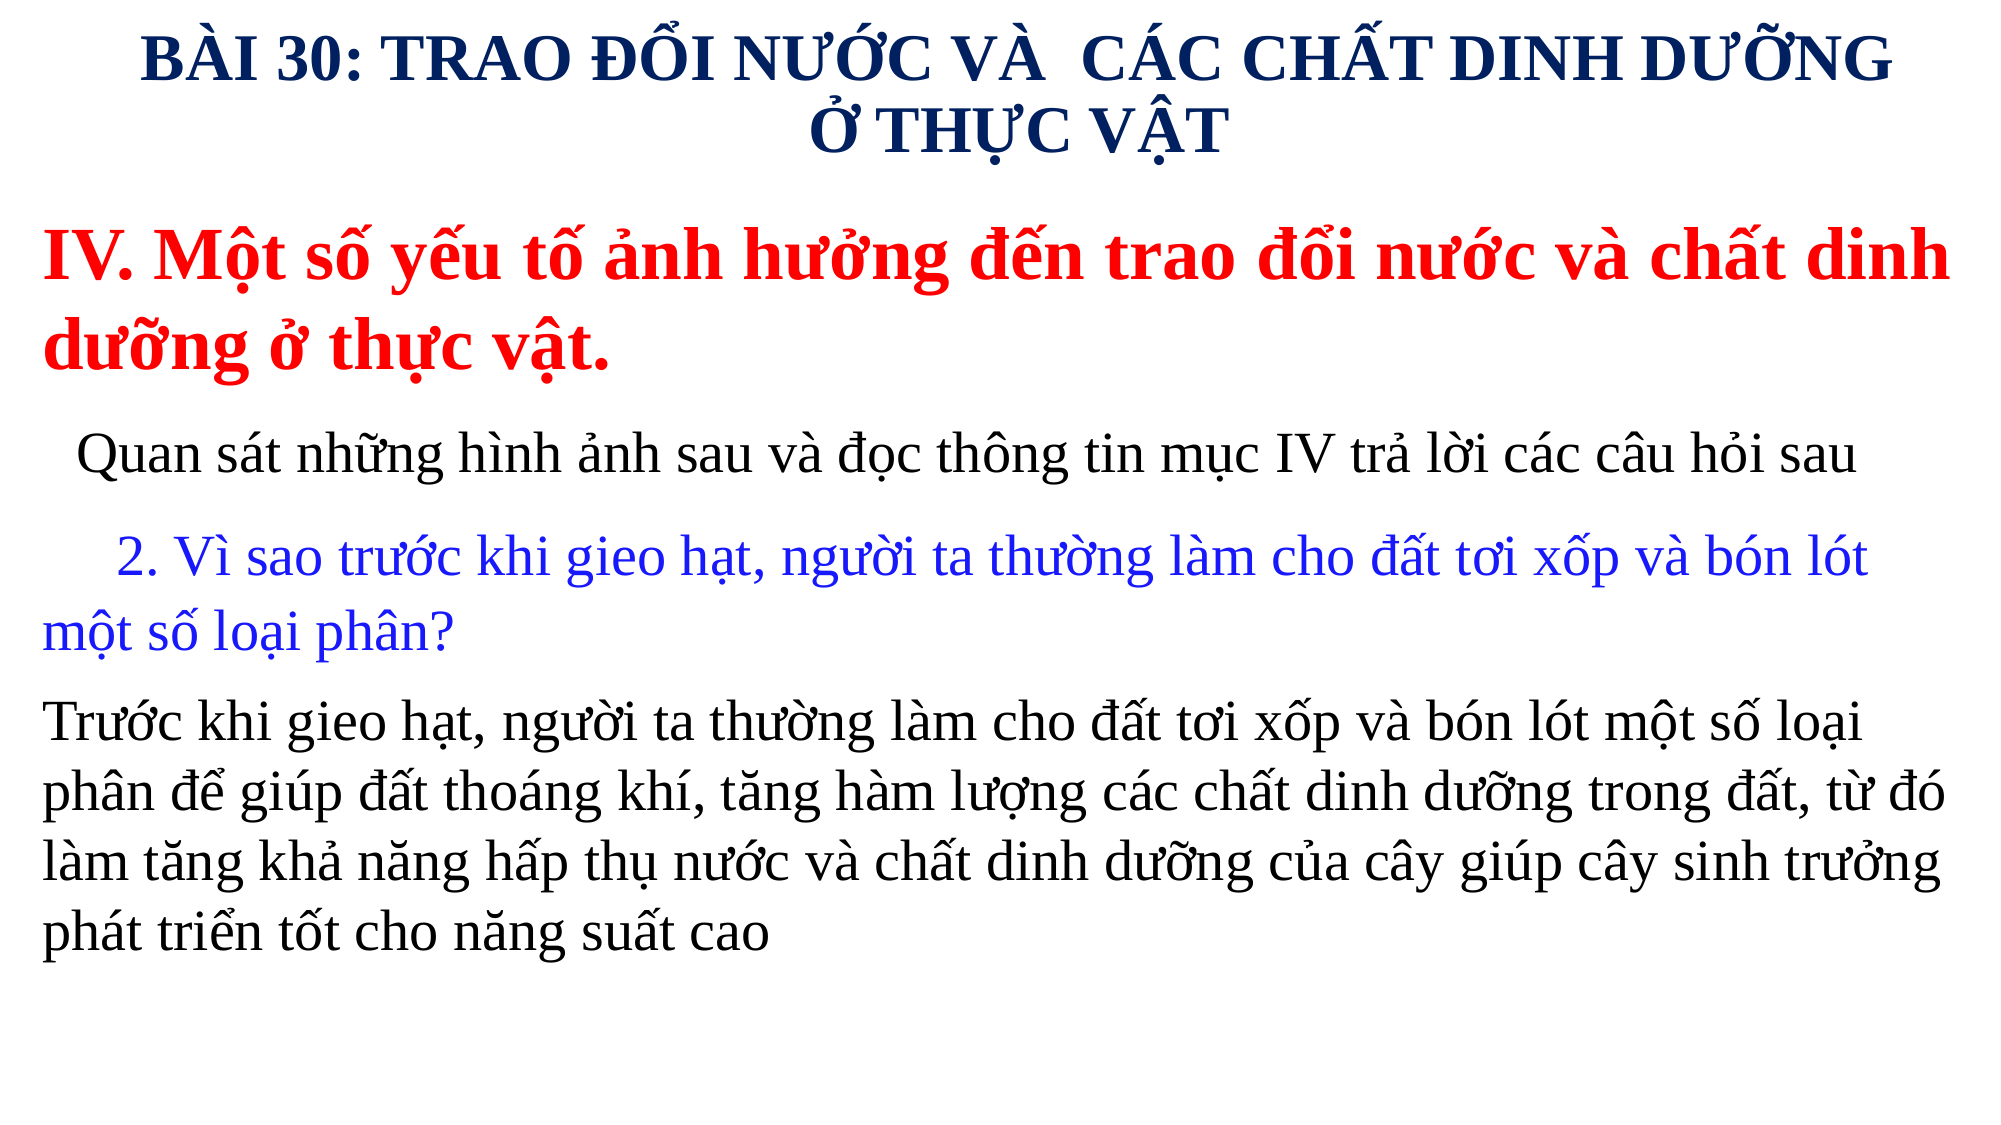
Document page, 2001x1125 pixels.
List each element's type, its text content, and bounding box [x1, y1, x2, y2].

text_box BÀI 30: TRAO ĐỔI NƯỚC VÀ CÁC CHẤT DINH DƯỠNG Ở THỰC VẬT [53, 0, 2000, 214]
text_box 2. Vì sao trước khi gieo hạt, người ta thường làm cho đất tơi xốp và bón lót một số loại phân? [27, 504, 1973, 670]
text_box Trước khi gieo hạt, người ta thường làm cho đất tơi xốp và bón lót một số loại phân để giúp đất thoáng khí, tăng hàm lượng các chất dinh dưỡng trong đất, từ đó làm tăng khả năng hấp thụ nước và chất dinh dưỡng của cây giúp cây sinh trưởng phát triển tốt cho năng suất cao [27, 674, 1973, 970]
text_box Quan sát những hình ảnh sau và đọc thông tin mục IV trả lời các câu hỏi sau [27, 406, 1908, 492]
text_box IV. Một số yếu tố ảnh hưởng đến trao đổi nước và chất dinh dưỡng ở thực vật. [27, 196, 1973, 392]
